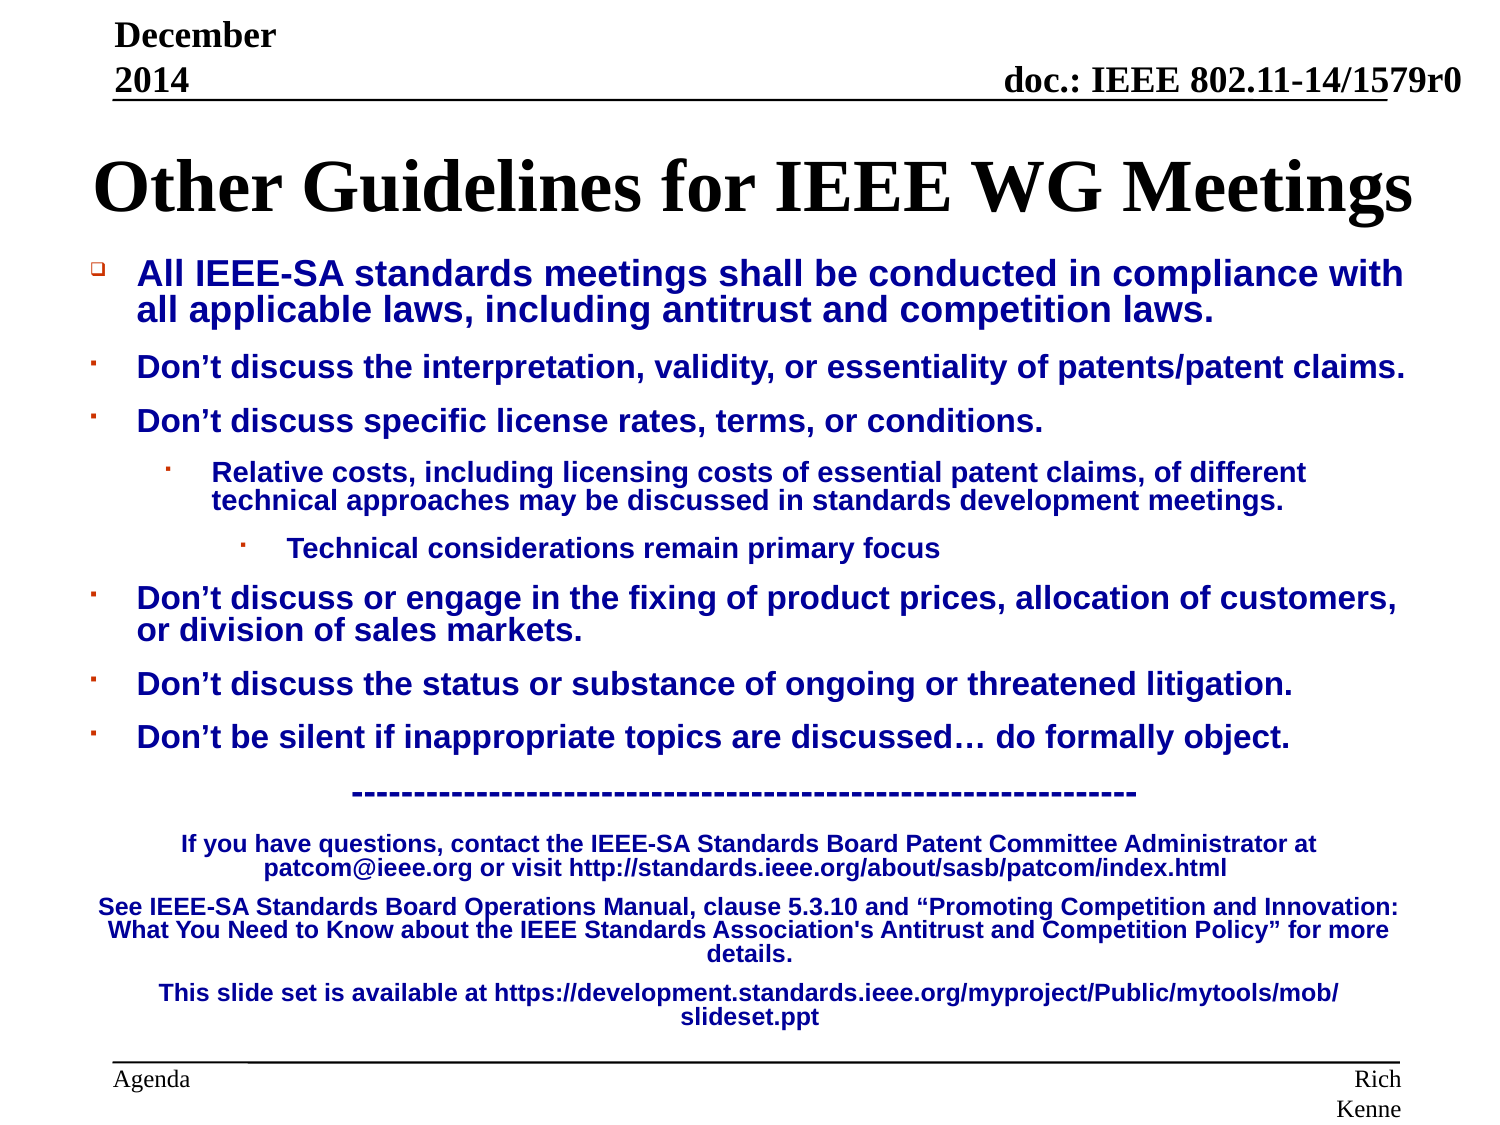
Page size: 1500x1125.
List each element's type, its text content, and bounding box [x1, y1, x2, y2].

title Other Guidelines for IEEE WG Meetings [59, 99, 1448, 263]
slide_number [114, 54, 316, 101]
text_box [87, 37, 1438, 163]
text_box All IEEE-SA standards meetings shall be conducted in compliance with all applicable laws, including antitrust and competition laws. Don’t discuss the interpretation, validity, or essentiality of patents/patent claims. Don’t discuss specific license rates, terms, or conditions. Relative costs, including licensing costs of essential patent claims, of different technical approaches may be discussed in standards development meetings. Technical considerations remain primary focus Don’t discuss or engage in the fixing of product prices, allocation of customers, or division of sales markets. Don’t discuss the status or substance of ongoing or threatened litigation. Don’t be silent if inappropriate topics are discussed… do formally object. --------------------------------------------------------------- If you have questions, contact the IEEE-SA Standards Board Patent Committee Administrator at patcom@ieee.org or visit http://standards.ieee.org/about/sasb/patcom/index.html See IEEE-SA Standards Board Operations Manual, clause 5.3.10 and “Promoting Competition and Innovation: What You Need to Know about the IEEE Standards Association's Antitrust and Competition Policy” for more details. This slide set is available at https://development.standards.ieee.org/myproject/Public/mytools/mob/slideset.ppt [74, 224, 1425, 938]
footer Rich Kennedy, MediaTek [1324, 1061, 1402, 1093]
